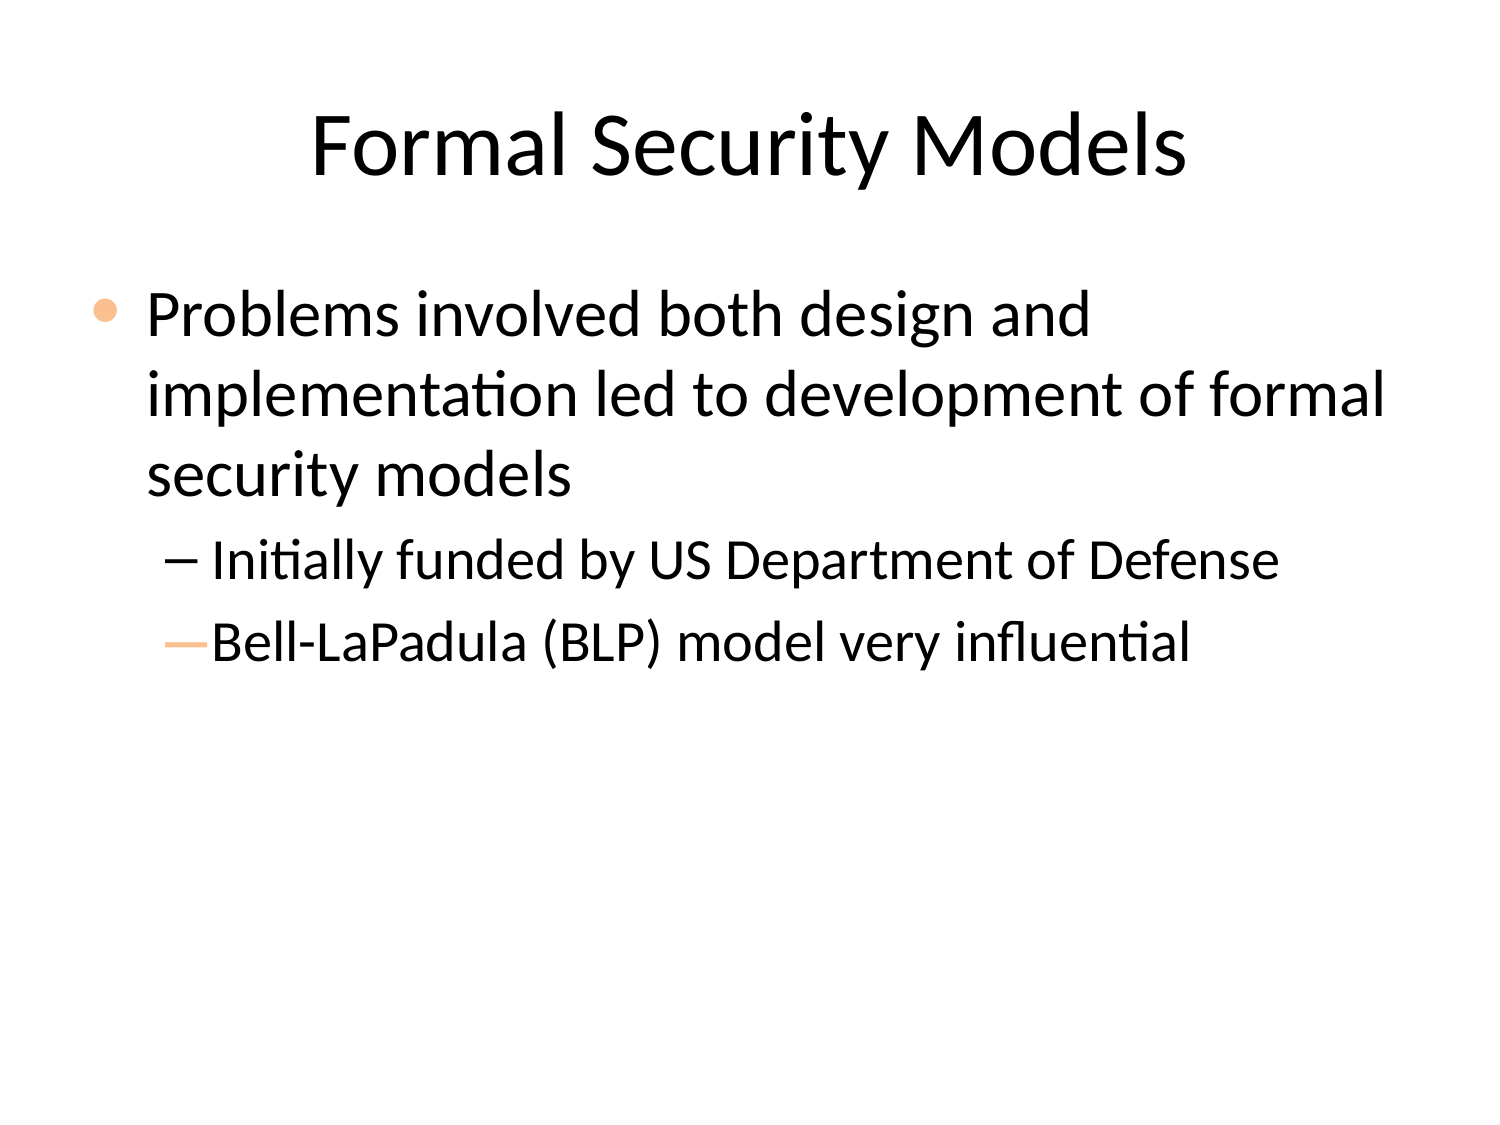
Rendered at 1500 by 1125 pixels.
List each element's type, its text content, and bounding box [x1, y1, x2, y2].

list Problems involved both design and implementation led to development of formal security models Initially funded by US Department of Defense Bell-LaPadula (BLP) model very influential [75, 262, 1425, 1005]
title Formal Security Models [75, 45, 1425, 233]
